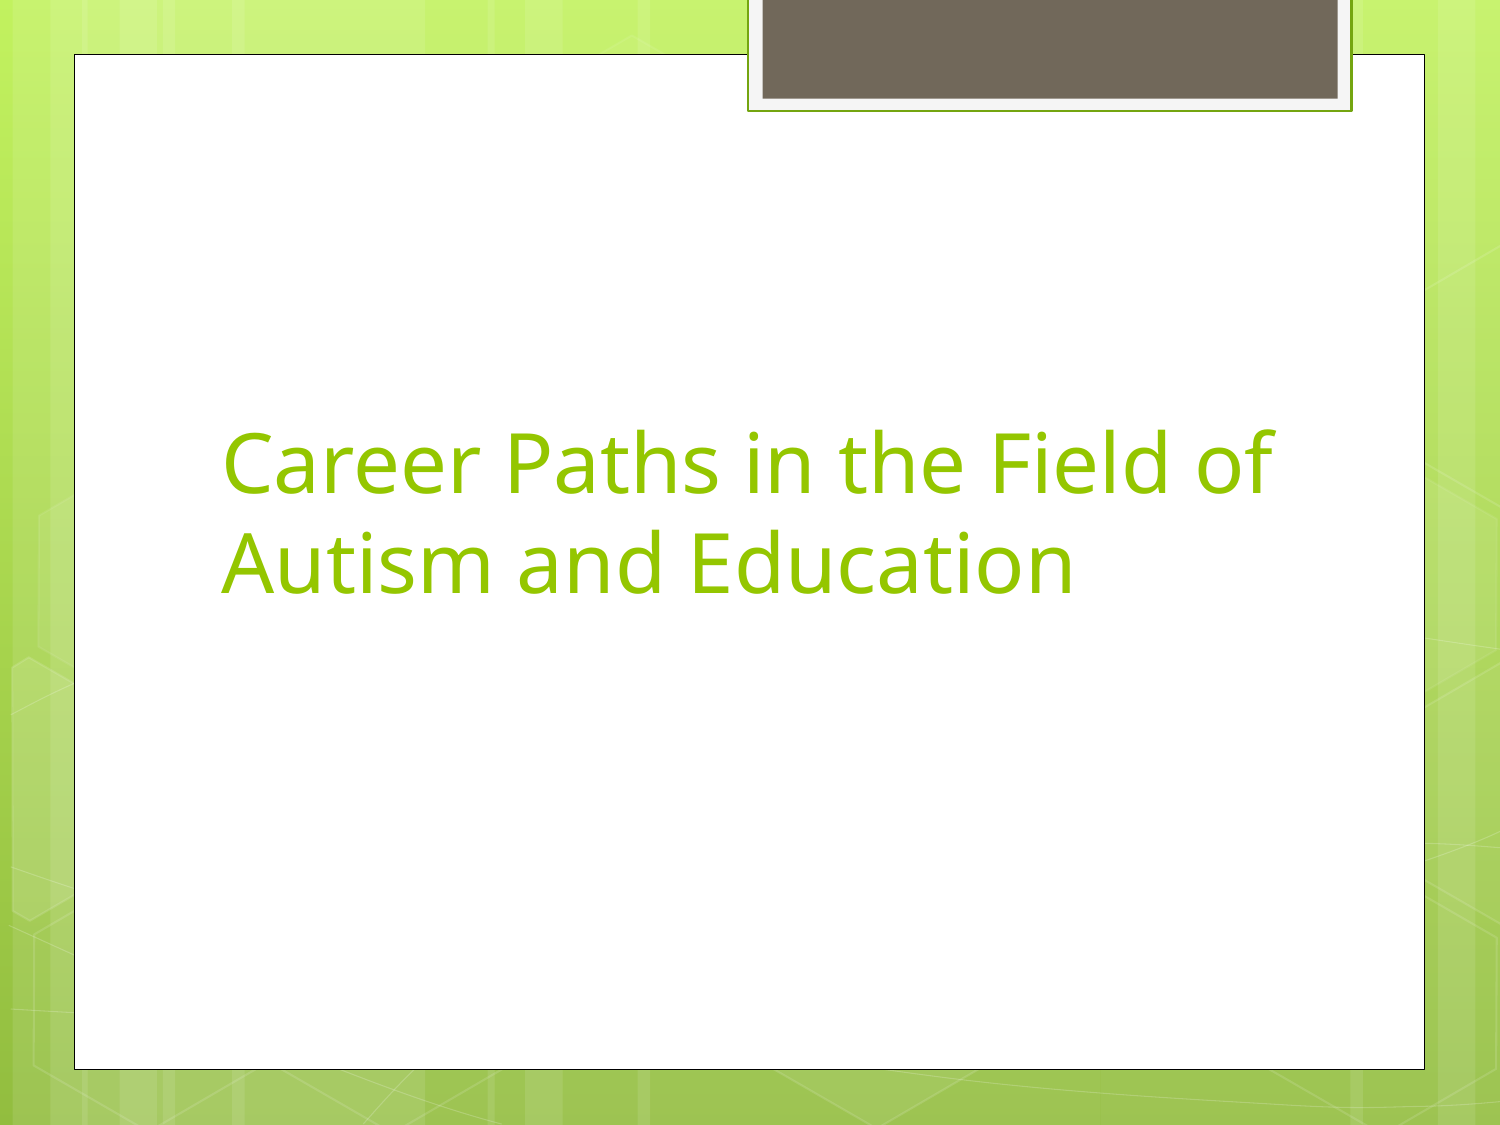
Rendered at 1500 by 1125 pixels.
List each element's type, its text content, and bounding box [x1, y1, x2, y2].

title Career Paths in the Field of Autism and Education [206, 393, 1296, 618]
